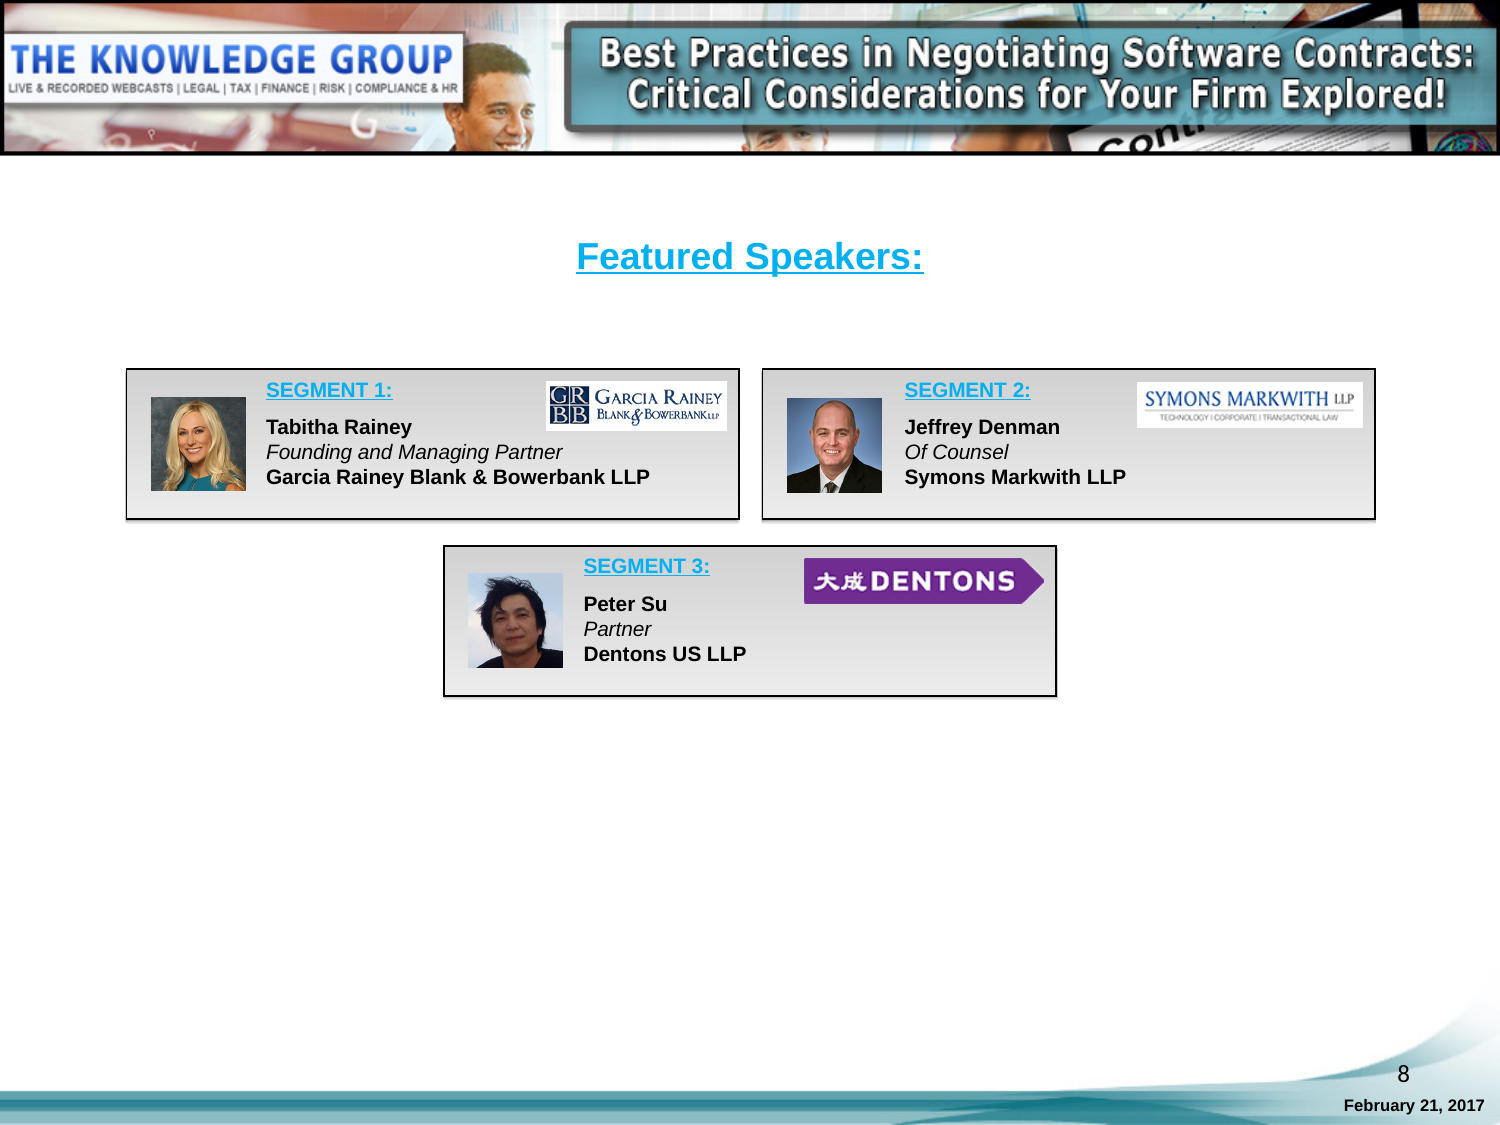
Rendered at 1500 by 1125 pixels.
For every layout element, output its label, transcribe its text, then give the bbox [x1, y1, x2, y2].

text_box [762, 368, 1376, 520]
text_box Featured Speakers: [0, 224, 1500, 285]
picture [0, 0, 1500, 224]
picture [0, 285, 1500, 1125]
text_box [126, 368, 740, 520]
text_box February 21, 2017 [1100, 1087, 1500, 1123]
slide_number 8 [1074, 1042, 1425, 1103]
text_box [443, 545, 1057, 696]
